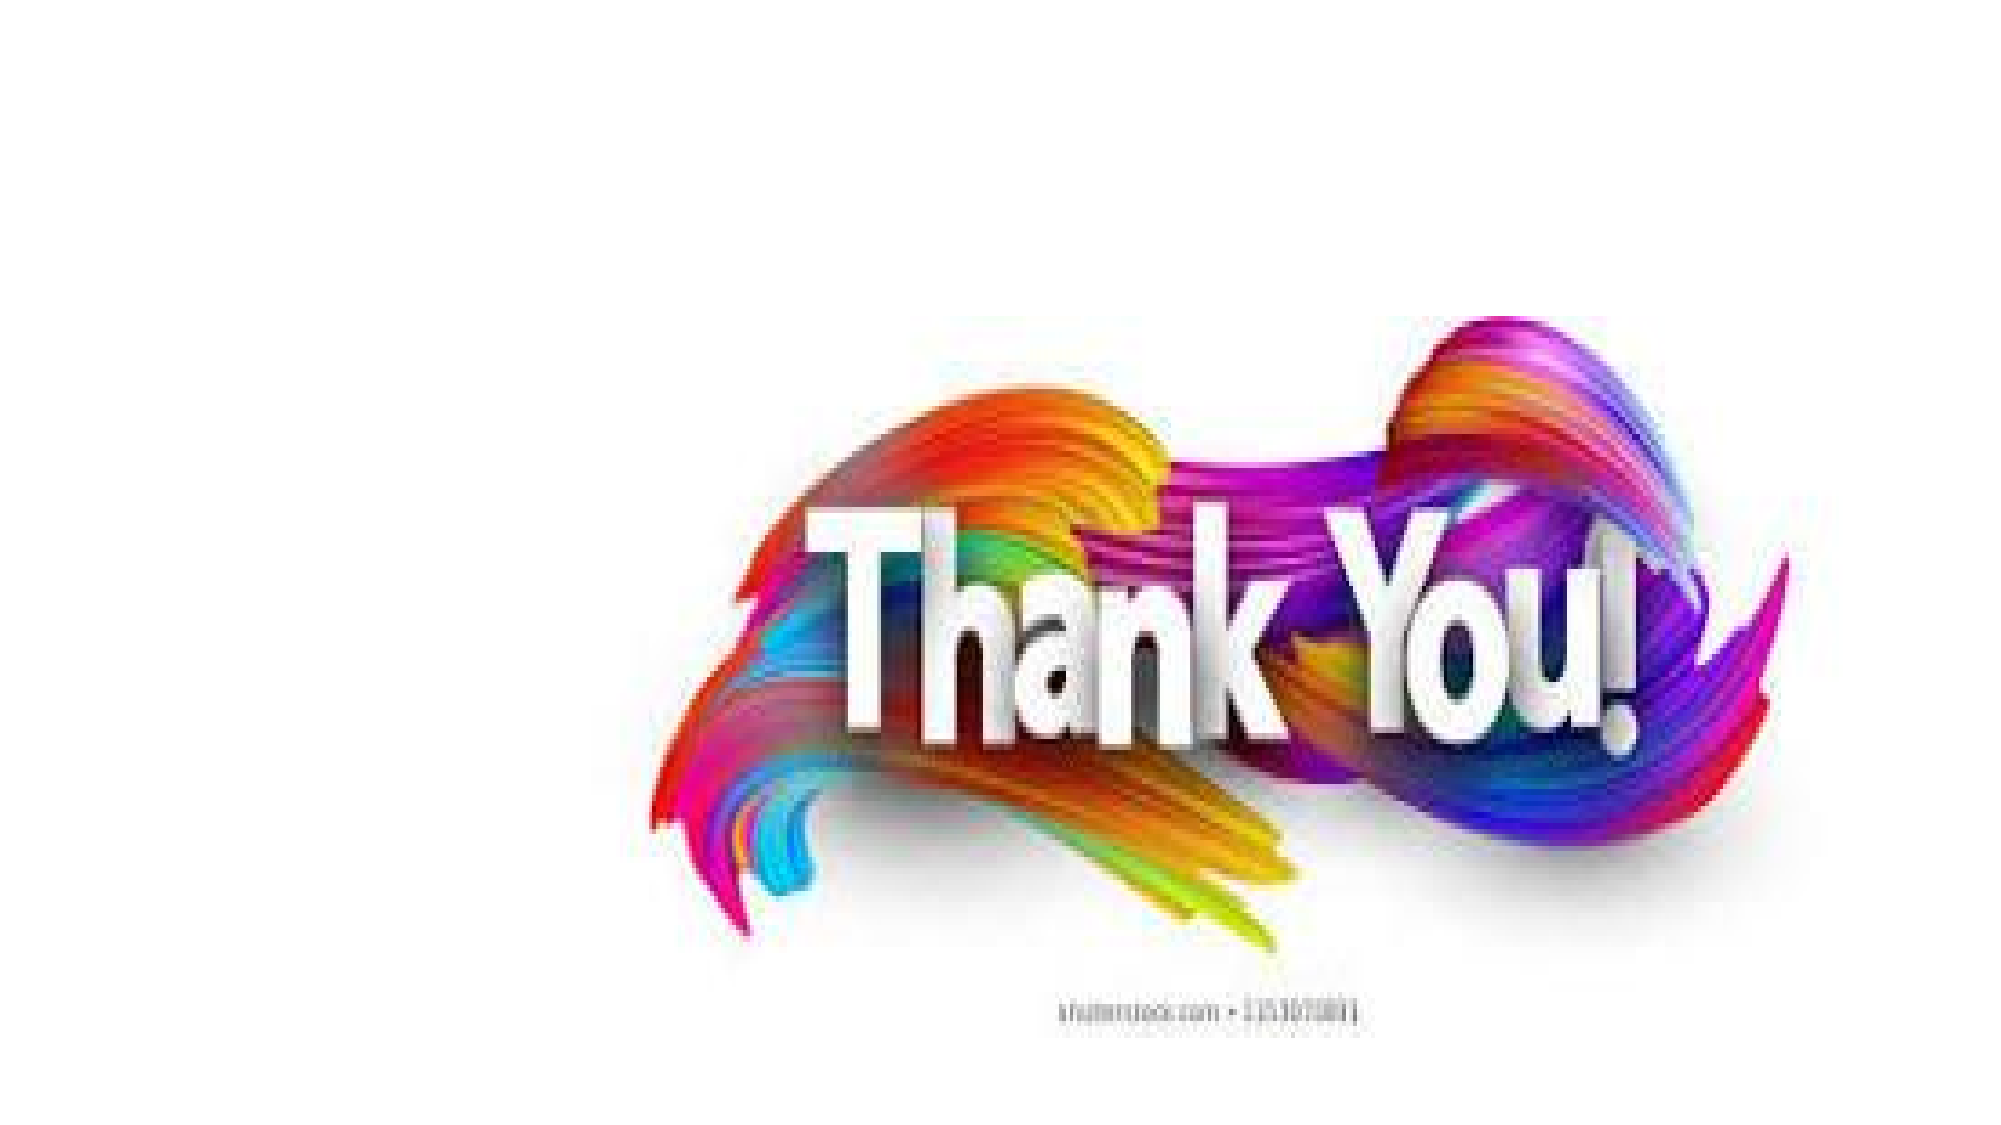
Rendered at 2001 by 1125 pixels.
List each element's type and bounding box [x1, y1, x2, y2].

list [562, 316, 1858, 1038]
